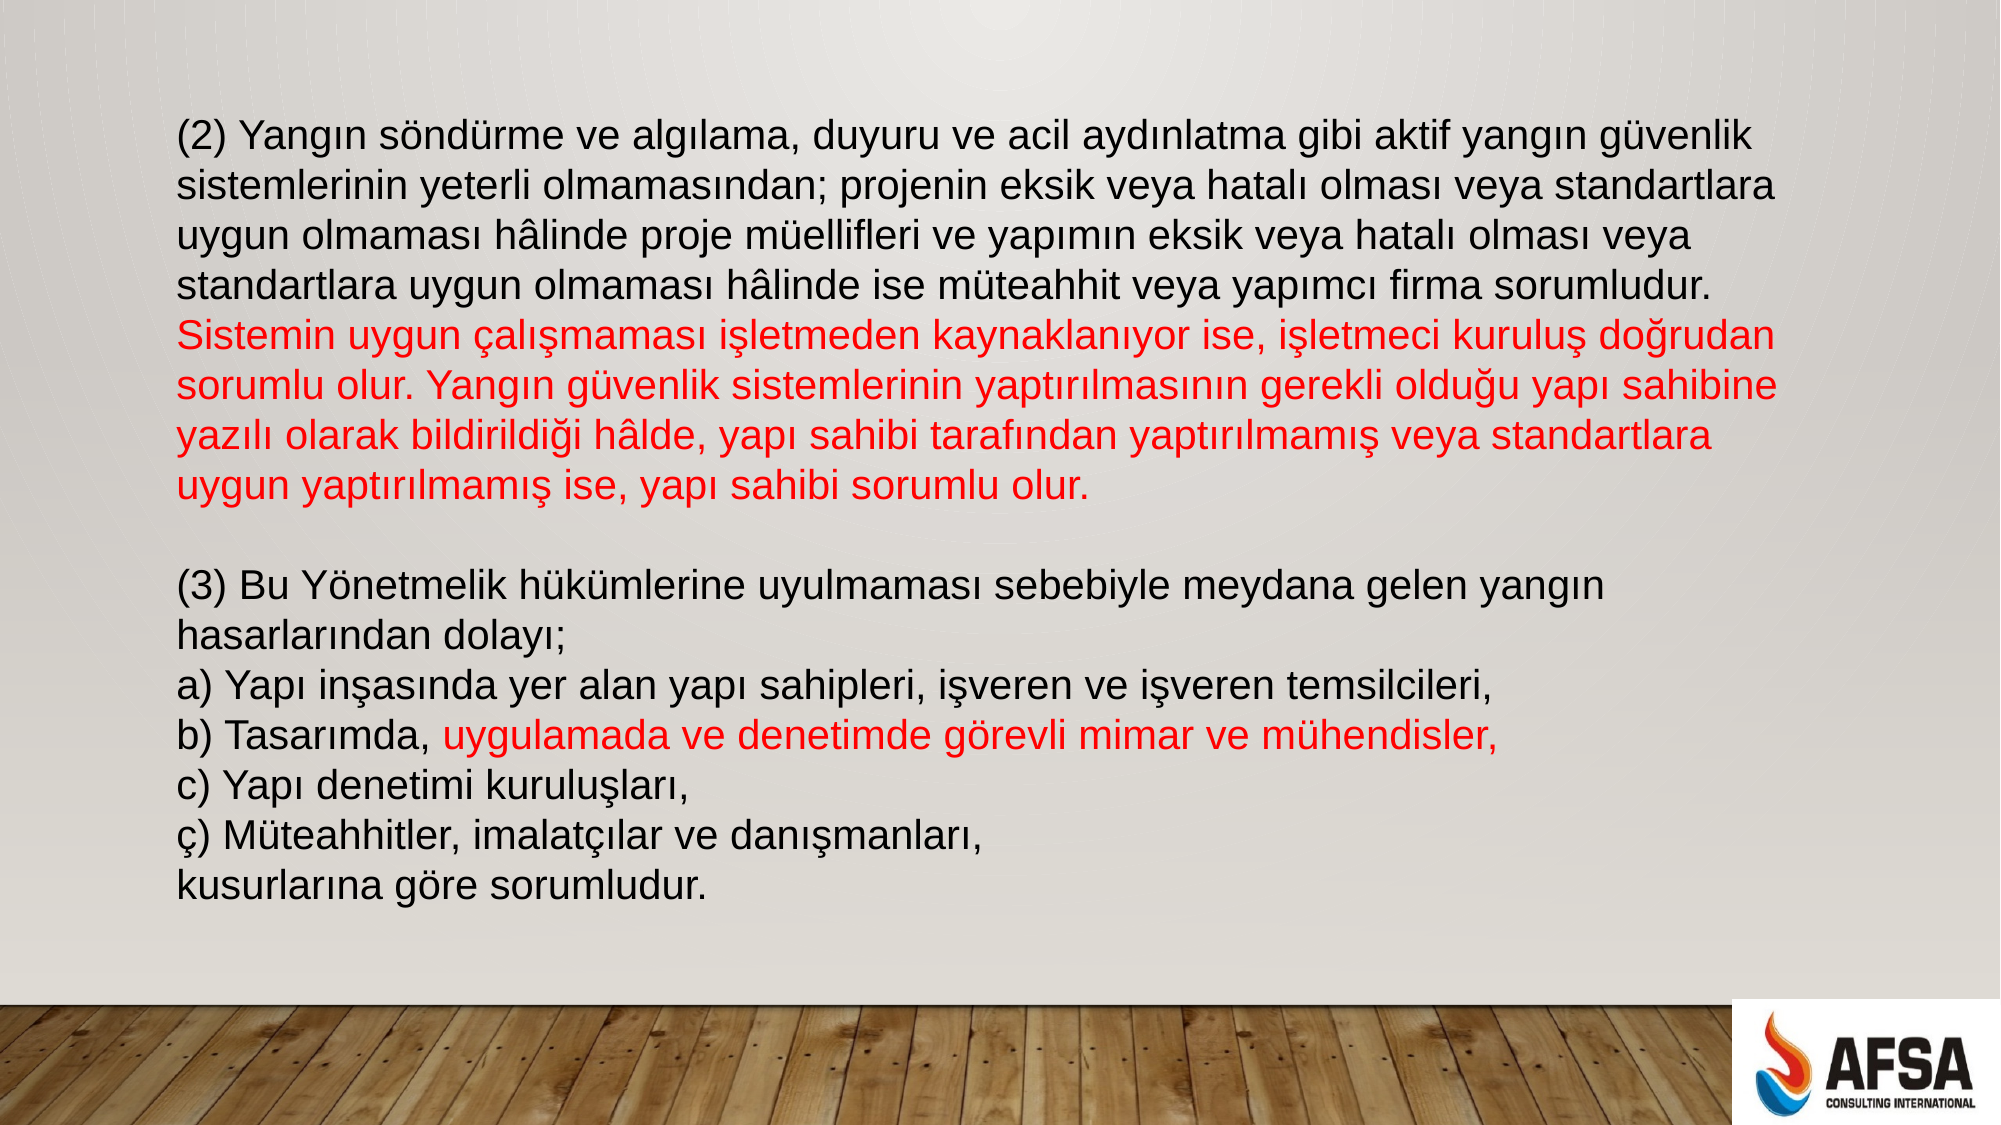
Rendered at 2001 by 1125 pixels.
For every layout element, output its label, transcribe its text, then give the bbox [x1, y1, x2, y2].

picture [0, 999, 2000, 1125]
text_box (2) Yangın söndürme ve algılama, duyuru ve acil aydınlatma gibi aktif yangın güvenlik sistemlerinin yeterli olmamasından; projenin eksik veya hatalı olması veya standartlara uygun olmaması hâlinde proje müellifleri ve yapımın eksik veya hatalı olması veya standartlara uygun olmaması hâlinde ise müteahhit veya yapımcı firma sorumludur. Sistemin uygun çalışmaması işletmeden kaynaklanıyor ise, işletmeci kuruluş doğrudan sorumlu olur. Yangın güvenlik sistemlerinin yaptırılmasının gerekli olduğu yapı sahibine yazılı olarak bildirildiği hâlde, yapı sahibi tarafından yaptırılmamış veya standartlara uygun yaptırılmamış ise, yapı sahibi sorumlu olur. (3) Bu Yönetmelik hükümlerine uyulmaması sebebiyle meydana gelen yangın hasarlarından dolayı; a) Yapı inşasında yer alan yapı sahipleri, işveren ve işveren temsilcileri, b) Tasarımda, uygulamada ve denetimde görevli mimar ve mühendisler, c) Yapı denetimi kuruluşları, ç) Müteahhitler, imalatçılar ve danışmanları, kusurlarına göre sorumludur. [161, 100, 1821, 916]
